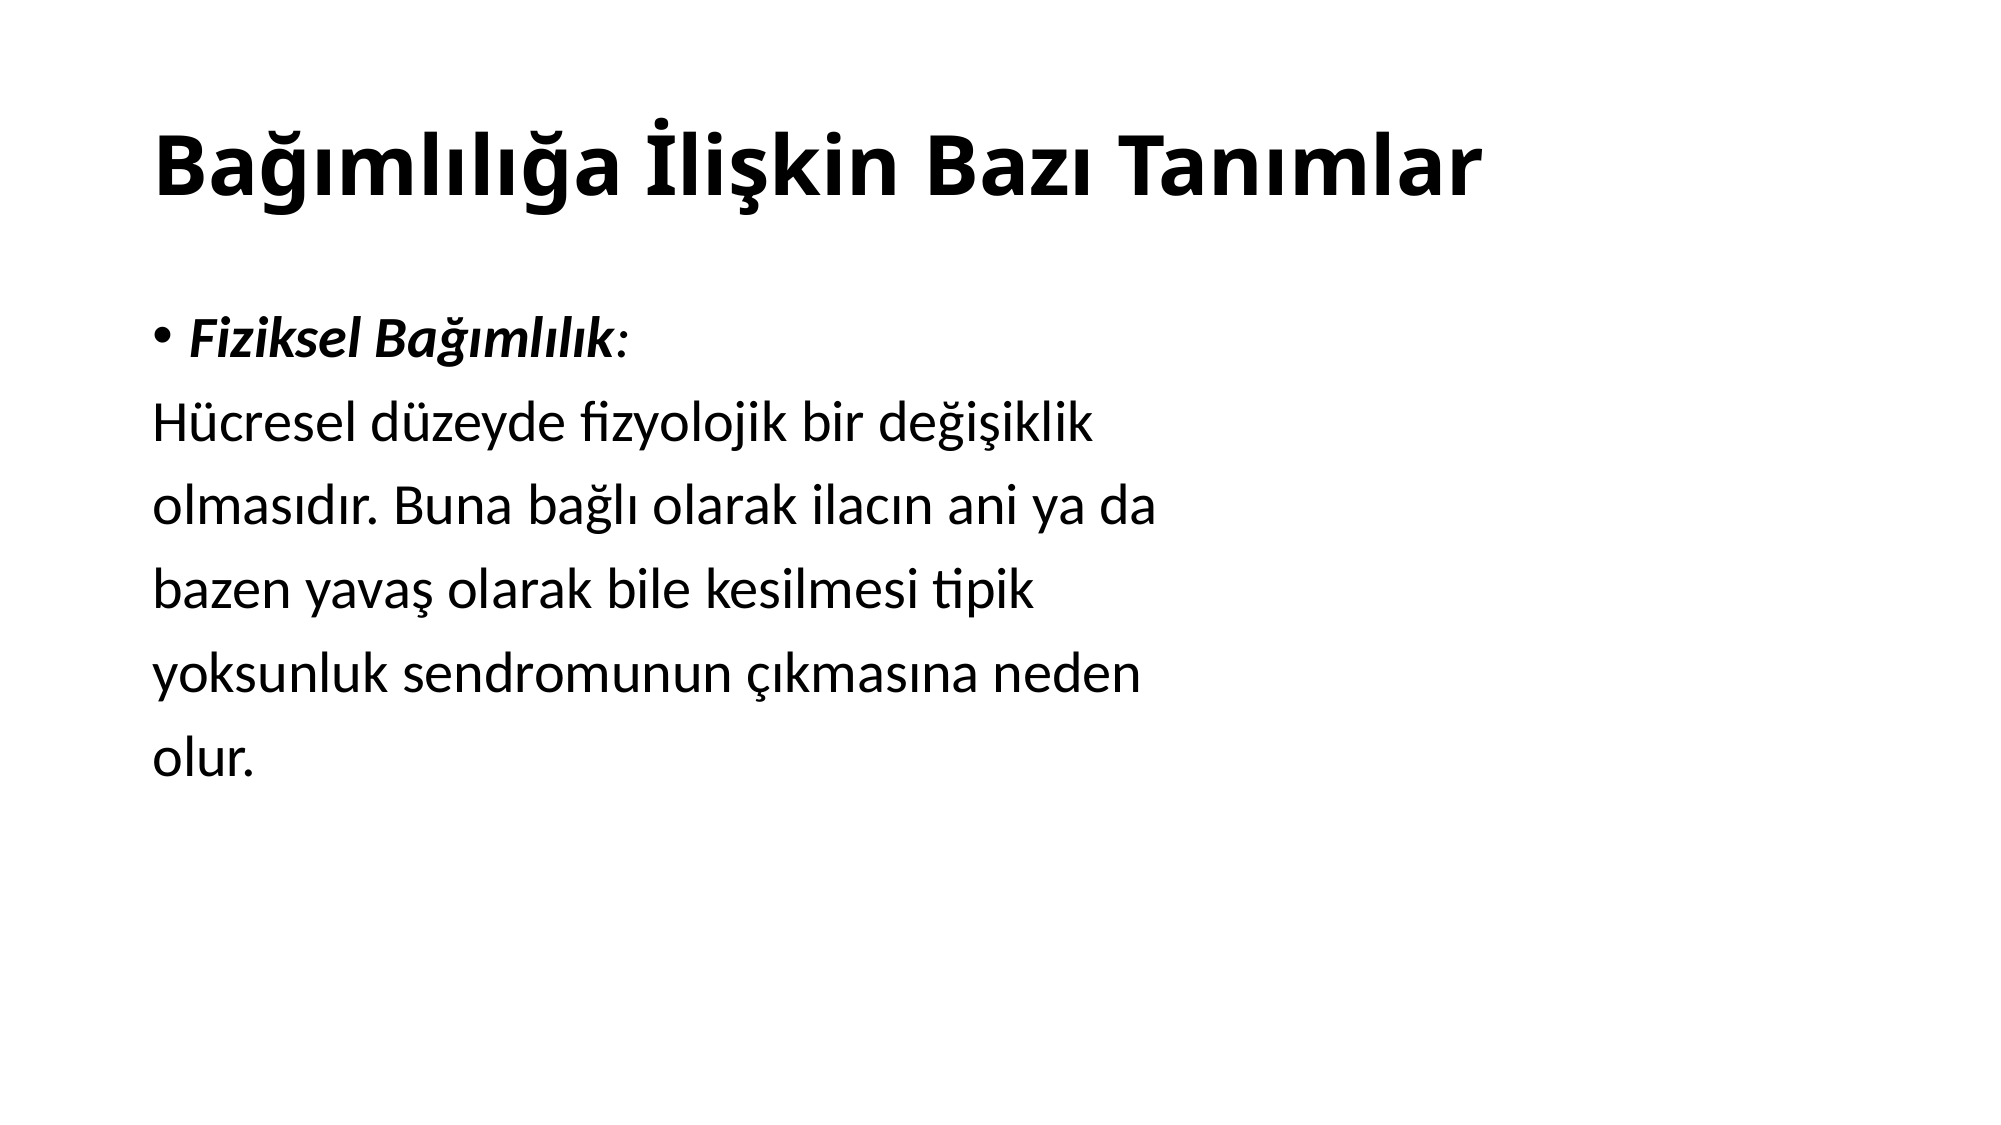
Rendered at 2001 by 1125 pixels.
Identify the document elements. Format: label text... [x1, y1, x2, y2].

title Bağımlılığa İlişkin Bazı Tanımlar [137, 59, 1863, 278]
list Fiziksel Bağımlılık: Hücresel düzeyde fizyolojik bir değişiklik olmasıdır. Buna bağlı olarak ilacın ani ya da bazen yavaş olarak bile kesilmesi tipik yoksunluk sendromunun çıkmasına neden olur. [137, 299, 1863, 1014]
